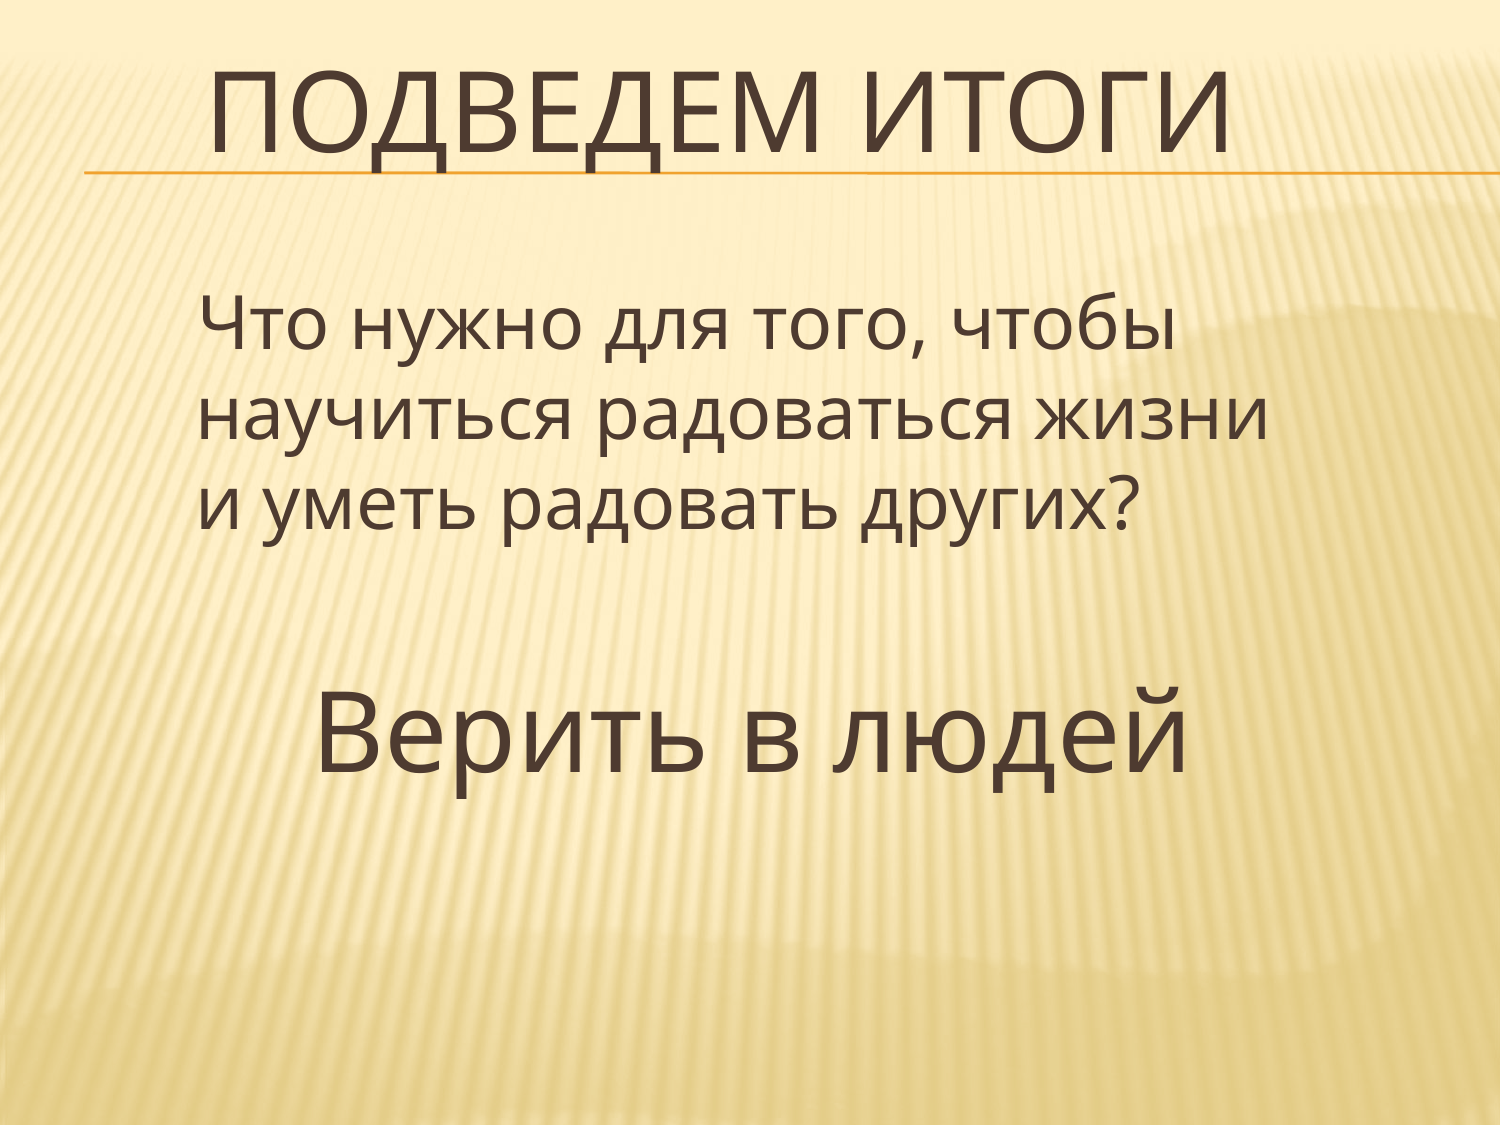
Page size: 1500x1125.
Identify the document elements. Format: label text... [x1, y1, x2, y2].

list Что нужно для того, чтобы научиться радоваться жизни и уметь радовать других? Верить в людей [123, 267, 1336, 858]
title Подведем итоги [64, 19, 1376, 197]
